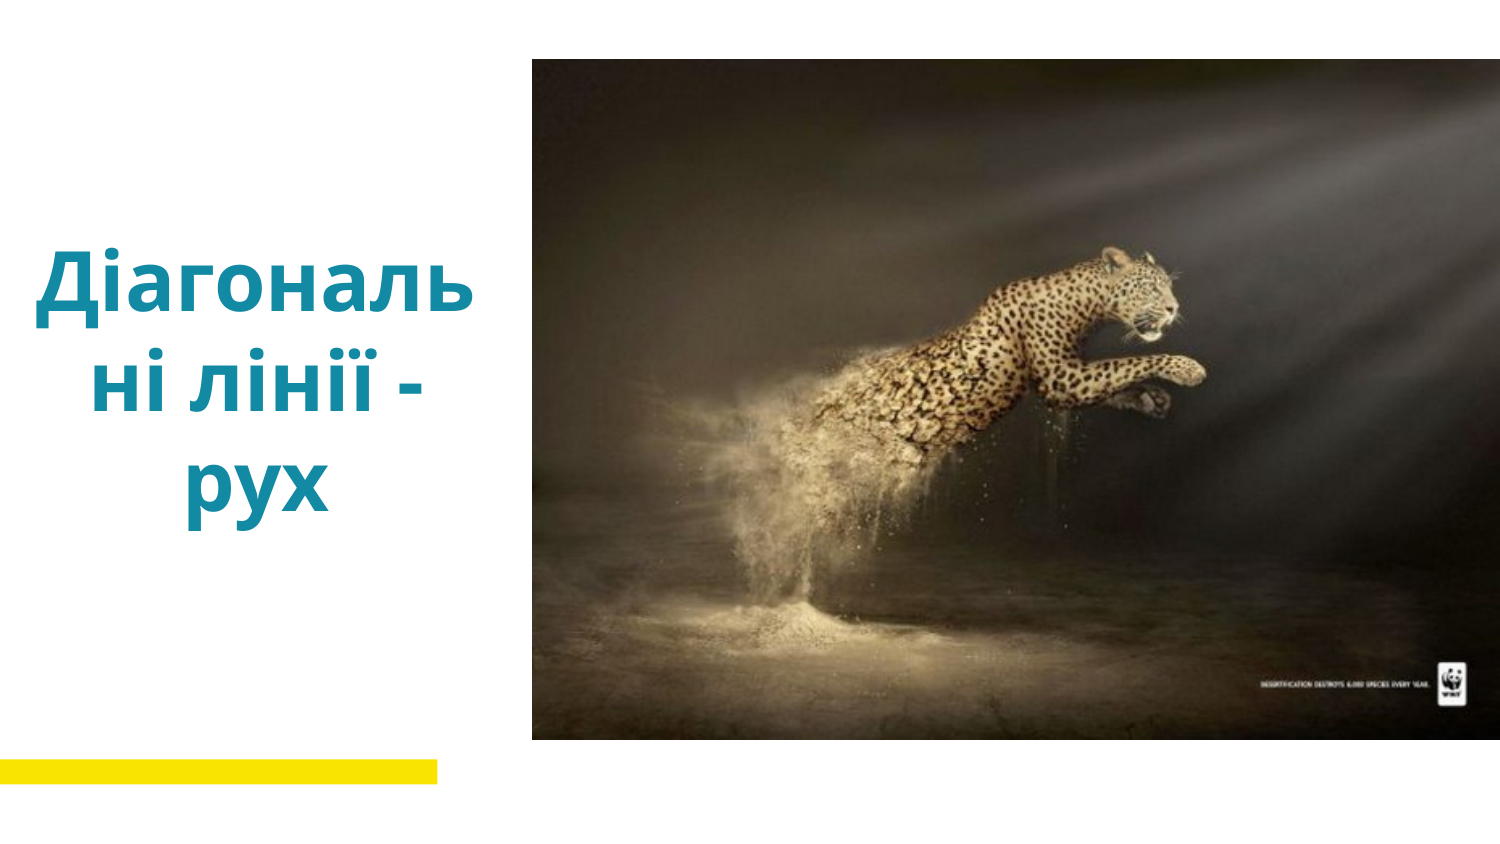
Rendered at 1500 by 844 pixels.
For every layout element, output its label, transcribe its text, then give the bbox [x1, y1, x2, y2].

text_box Діагональні лінії -рух [0, 171, 513, 585]
text_box [0, 757, 439, 786]
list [531, 59, 1500, 741]
